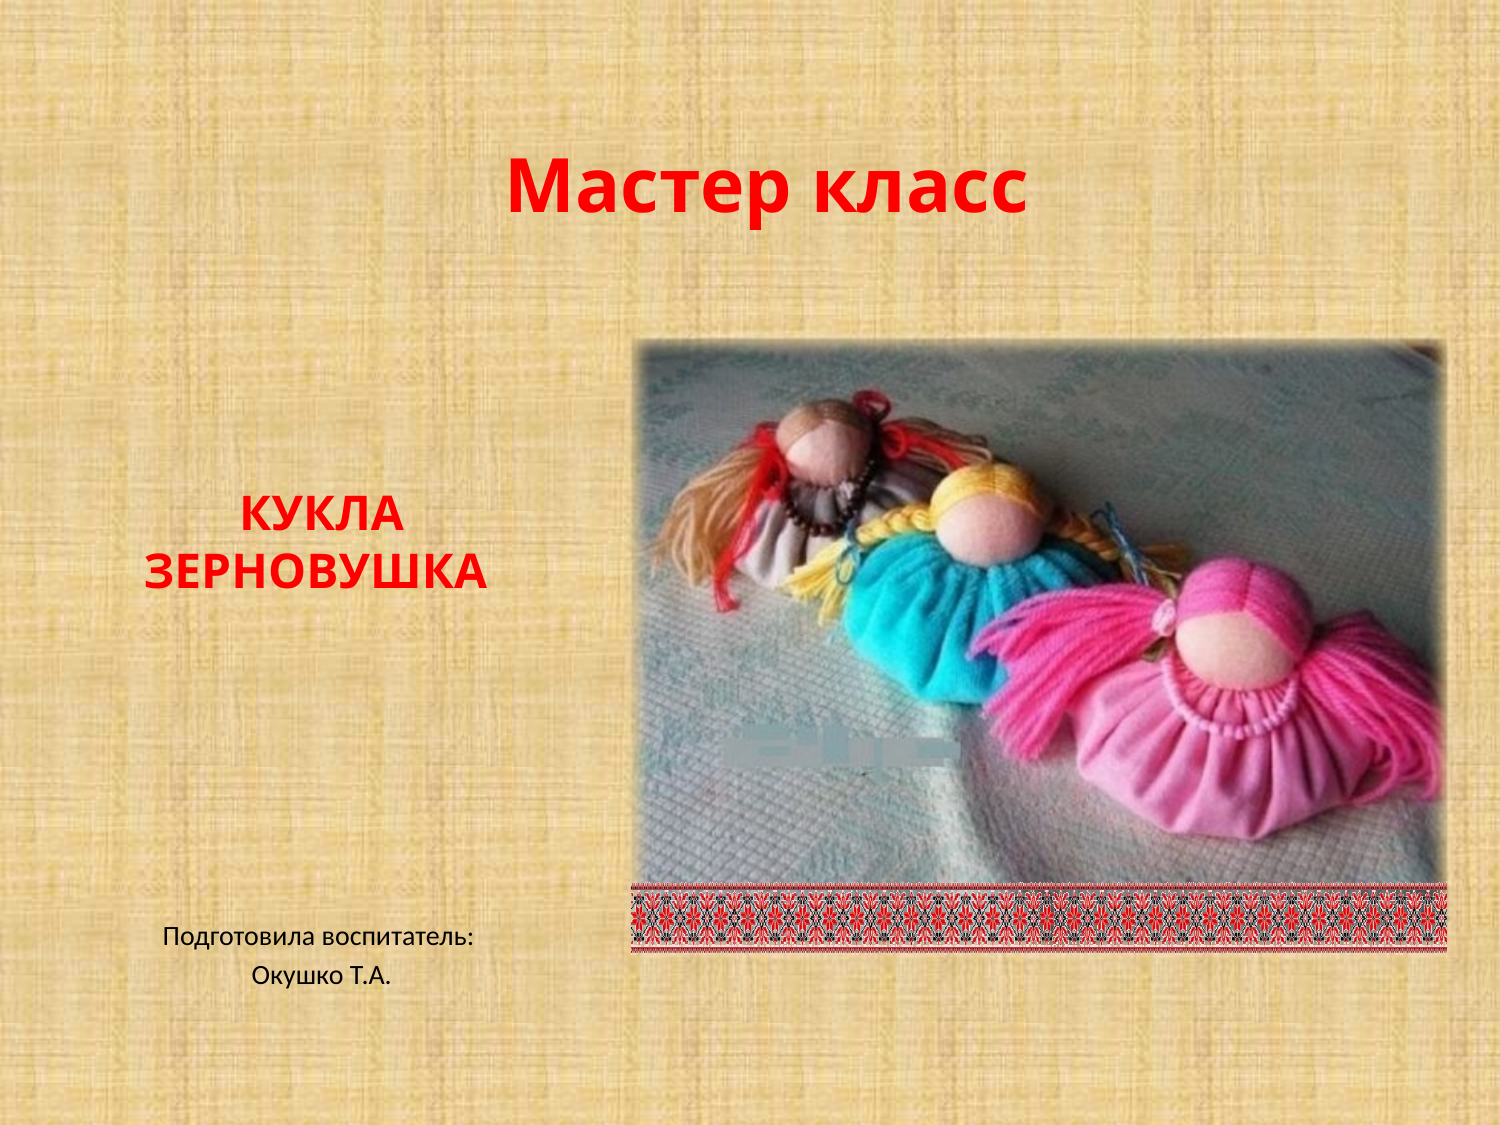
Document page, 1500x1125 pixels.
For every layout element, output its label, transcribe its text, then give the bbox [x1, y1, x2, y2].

title Мастер класс [75, 44, 1459, 236]
list КУКЛА ЗЕРНОВУШКА Подготовила воспитатель: Окушко Т.А. [75, 235, 569, 1005]
picture [0, 0, 1500, 1125]
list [619, 326, 1459, 963]
